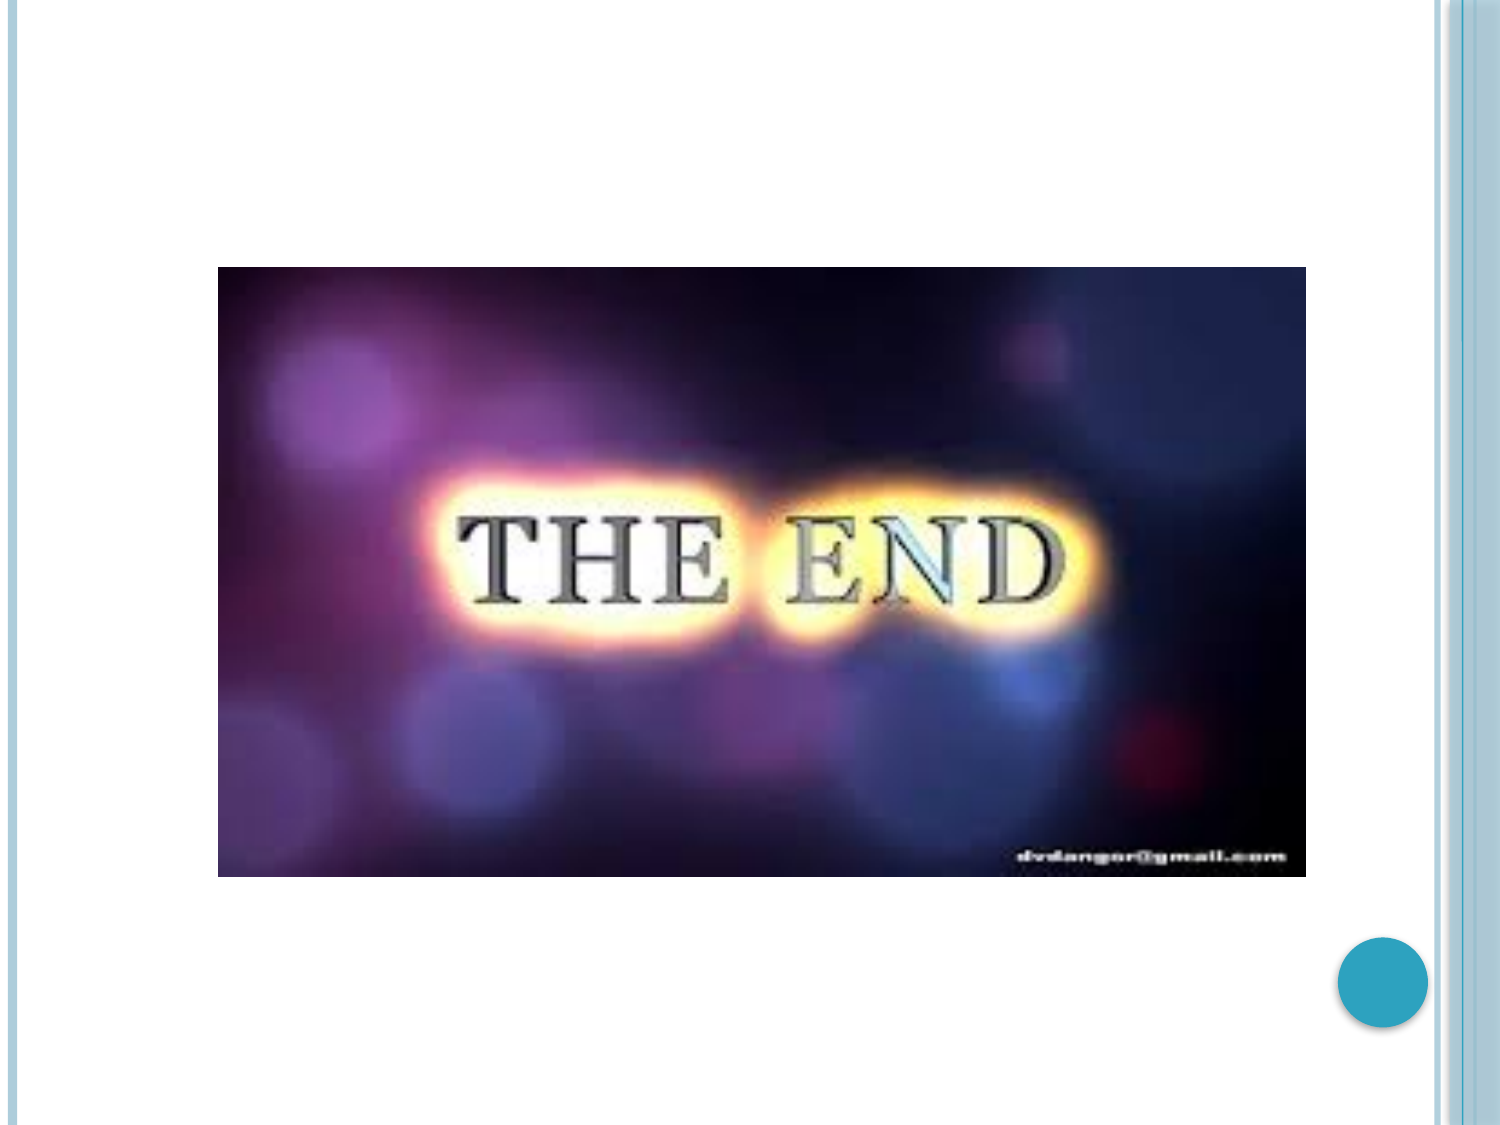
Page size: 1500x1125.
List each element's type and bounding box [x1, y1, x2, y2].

list [217, 266, 1307, 877]
